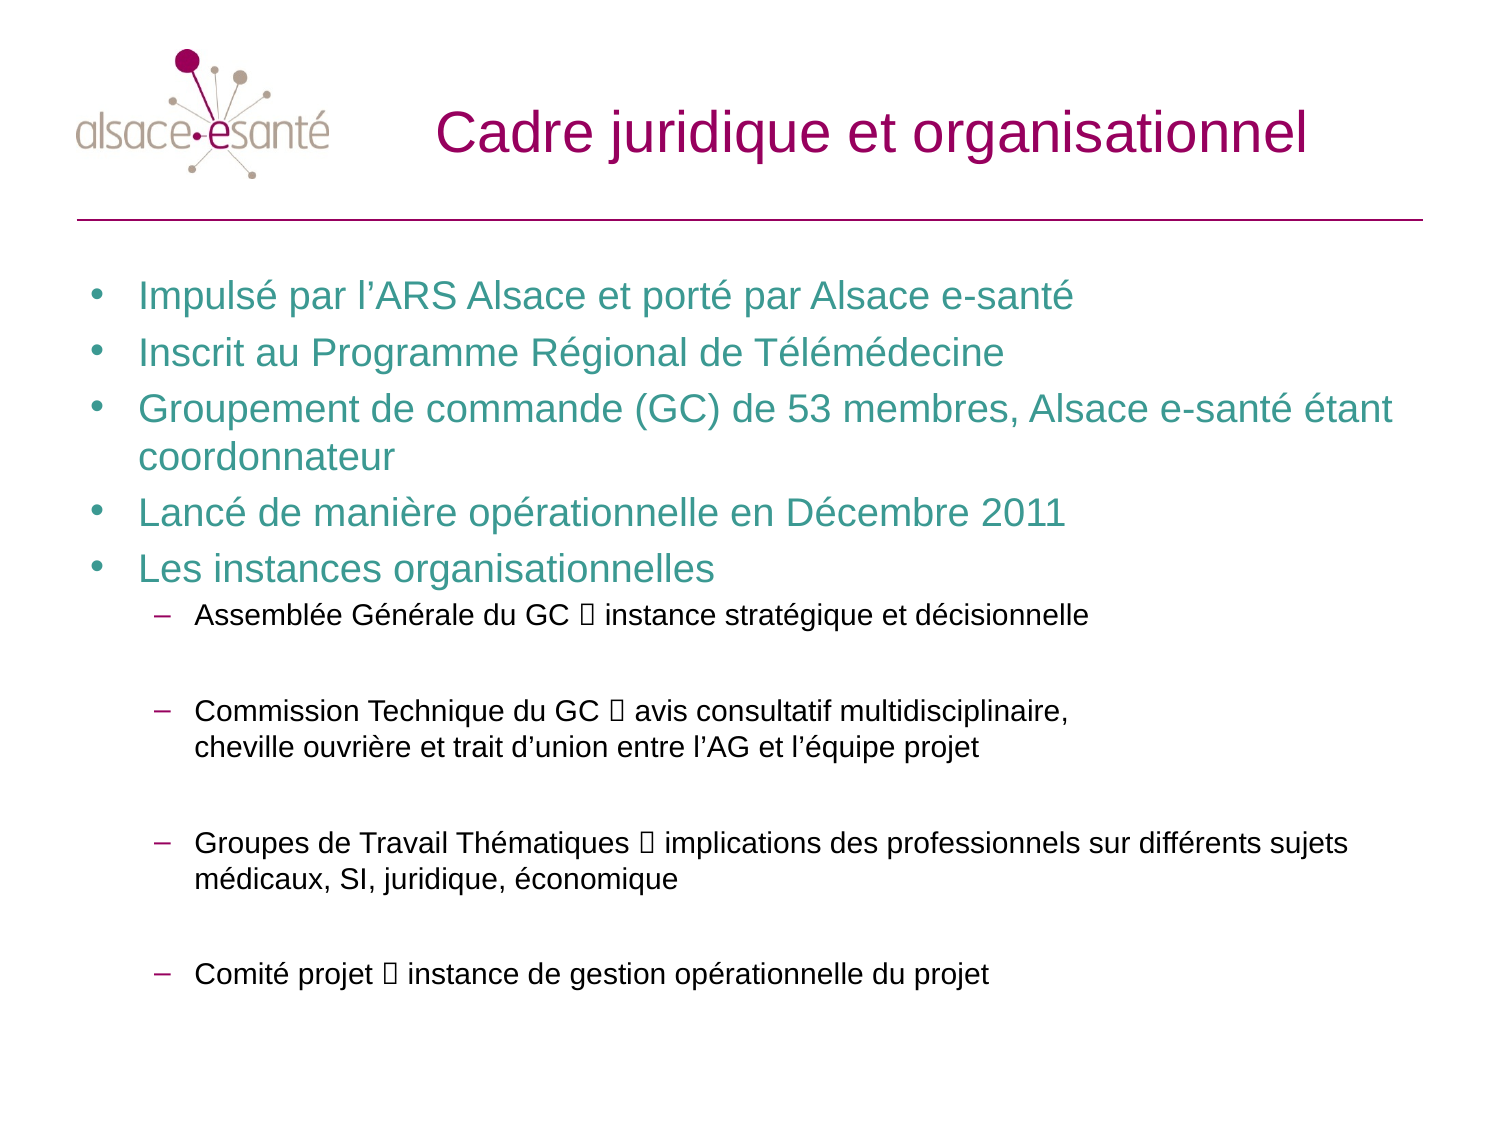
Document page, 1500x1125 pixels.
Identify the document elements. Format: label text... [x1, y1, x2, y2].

picture [76, 49, 329, 179]
title Cadre juridique et organisationnel [420, 41, 1427, 219]
list Impulsé par l’ARS Alsace et porté par Alsace e-santé Inscrit au Programme Régional de Télémédecine Groupement de commande (GC) de 53 membres, Alsace e-santé étant coordonnateur Lancé de manière opérationnelle en Décembre 2011 Les instances organisationnelles Assemblée Générale du GC  instance stratégique et décisionnelle Commission Technique du GC  avis consultatif multidisciplinaire, cheville ouvrière et trait d’union entre l’AG et l’équipe projet Groupes de Travail Thématiques  implications des professionnels sur différents sujets médicaux, SI, juridique, économique Comité projet  instance de gestion opérationnelle du projet [75, 262, 1425, 1005]
